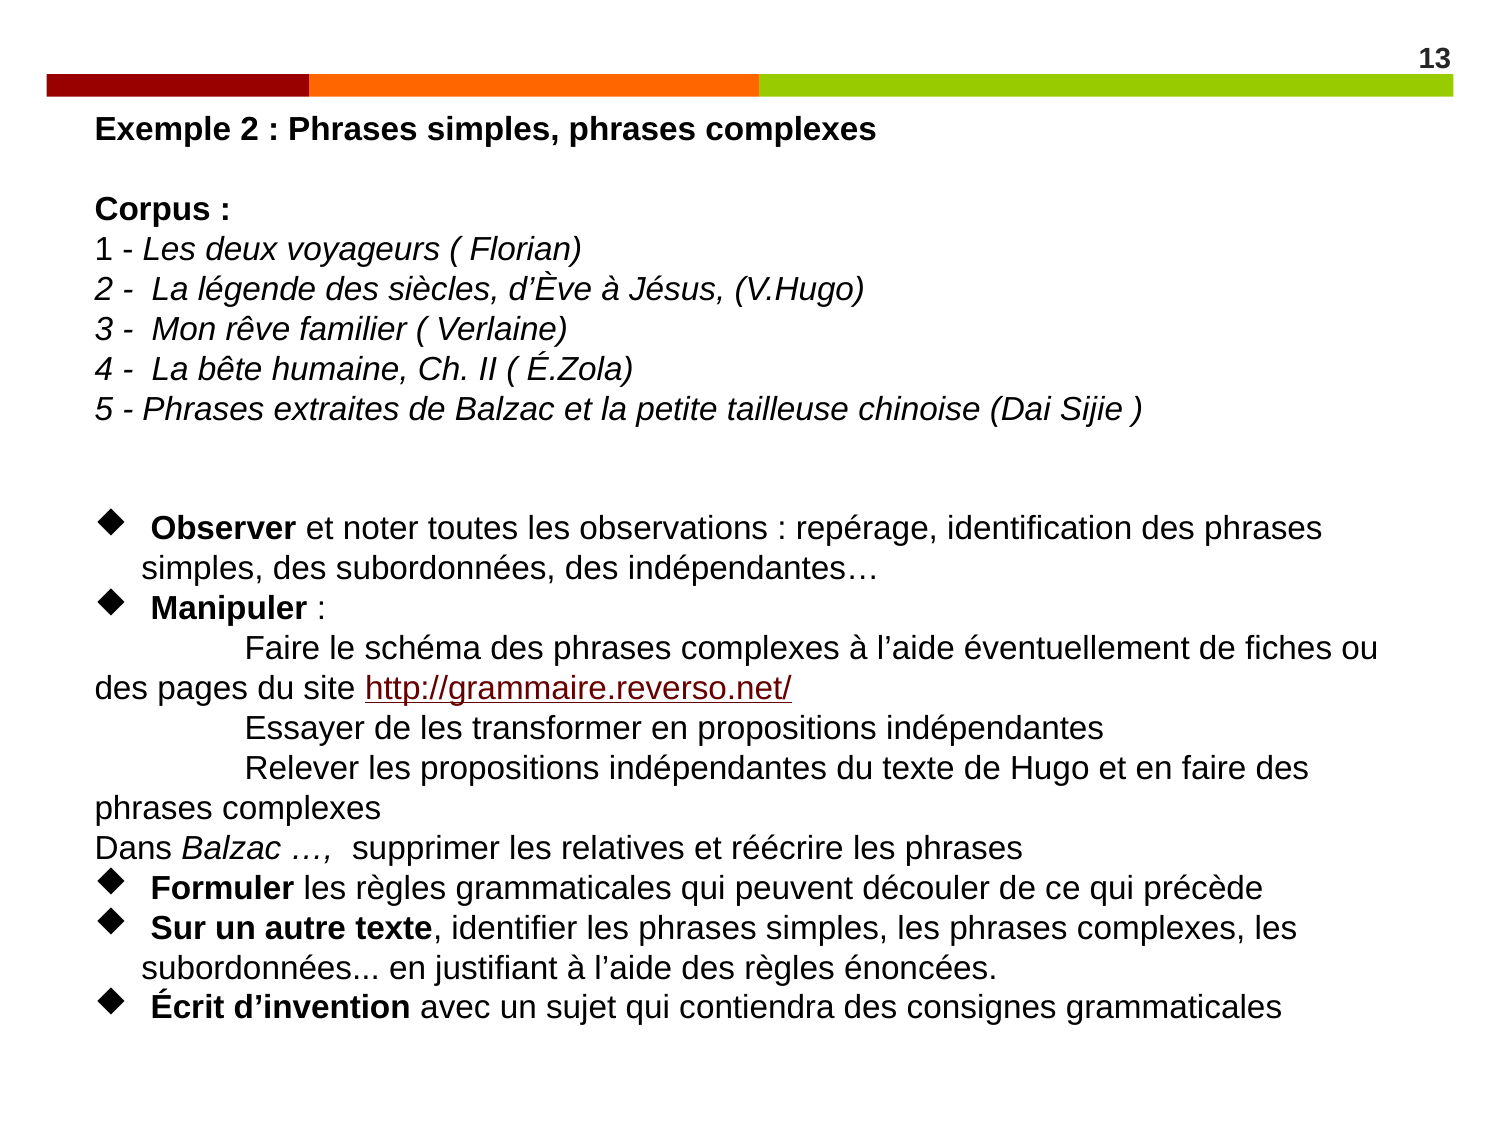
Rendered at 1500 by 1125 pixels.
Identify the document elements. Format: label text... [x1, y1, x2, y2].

text_box Exemple 2 : Phrases simples, phrases complexes Corpus : 1 - Les deux voyageurs ( Florian) 2 - La légende des siècles, d’Ève à Jésus, (V.Hugo) 3 - Mon rêve familier ( Verlaine) 4 - La bête humaine, Ch. II ( É.Zola) 5 - Phrases extraites de Balzac et la petite tailleuse chinoise (Dai Sijie ) Observer et noter toutes les observations : repérage, identification des phrases simples, des subordonnées, des indépendantes… Manipuler : Faire le schéma des phrases complexes à l’aide éventuellement de fiches ou des pages du site http://grammaire.reverso.net/ Essayer de les transformer en propositions indépendantes Relever les propositions indépendantes du texte de Hugo et en faire des phrases complexes Dans Balzac …, supprimer les relatives et réécrire les phrases Formuler les règles grammaticales qui peuvent découler de ce qui précède Sur un autre texte, identifier les phrases simples, les phrases complexes, les subordonnées... en justifiant à l’aide des règles énoncées. Écrit d’invention avec un sujet qui contiendra des consignes grammaticales [79, 100, 1443, 1113]
slide_number 13 [1362, 27, 1466, 87]
